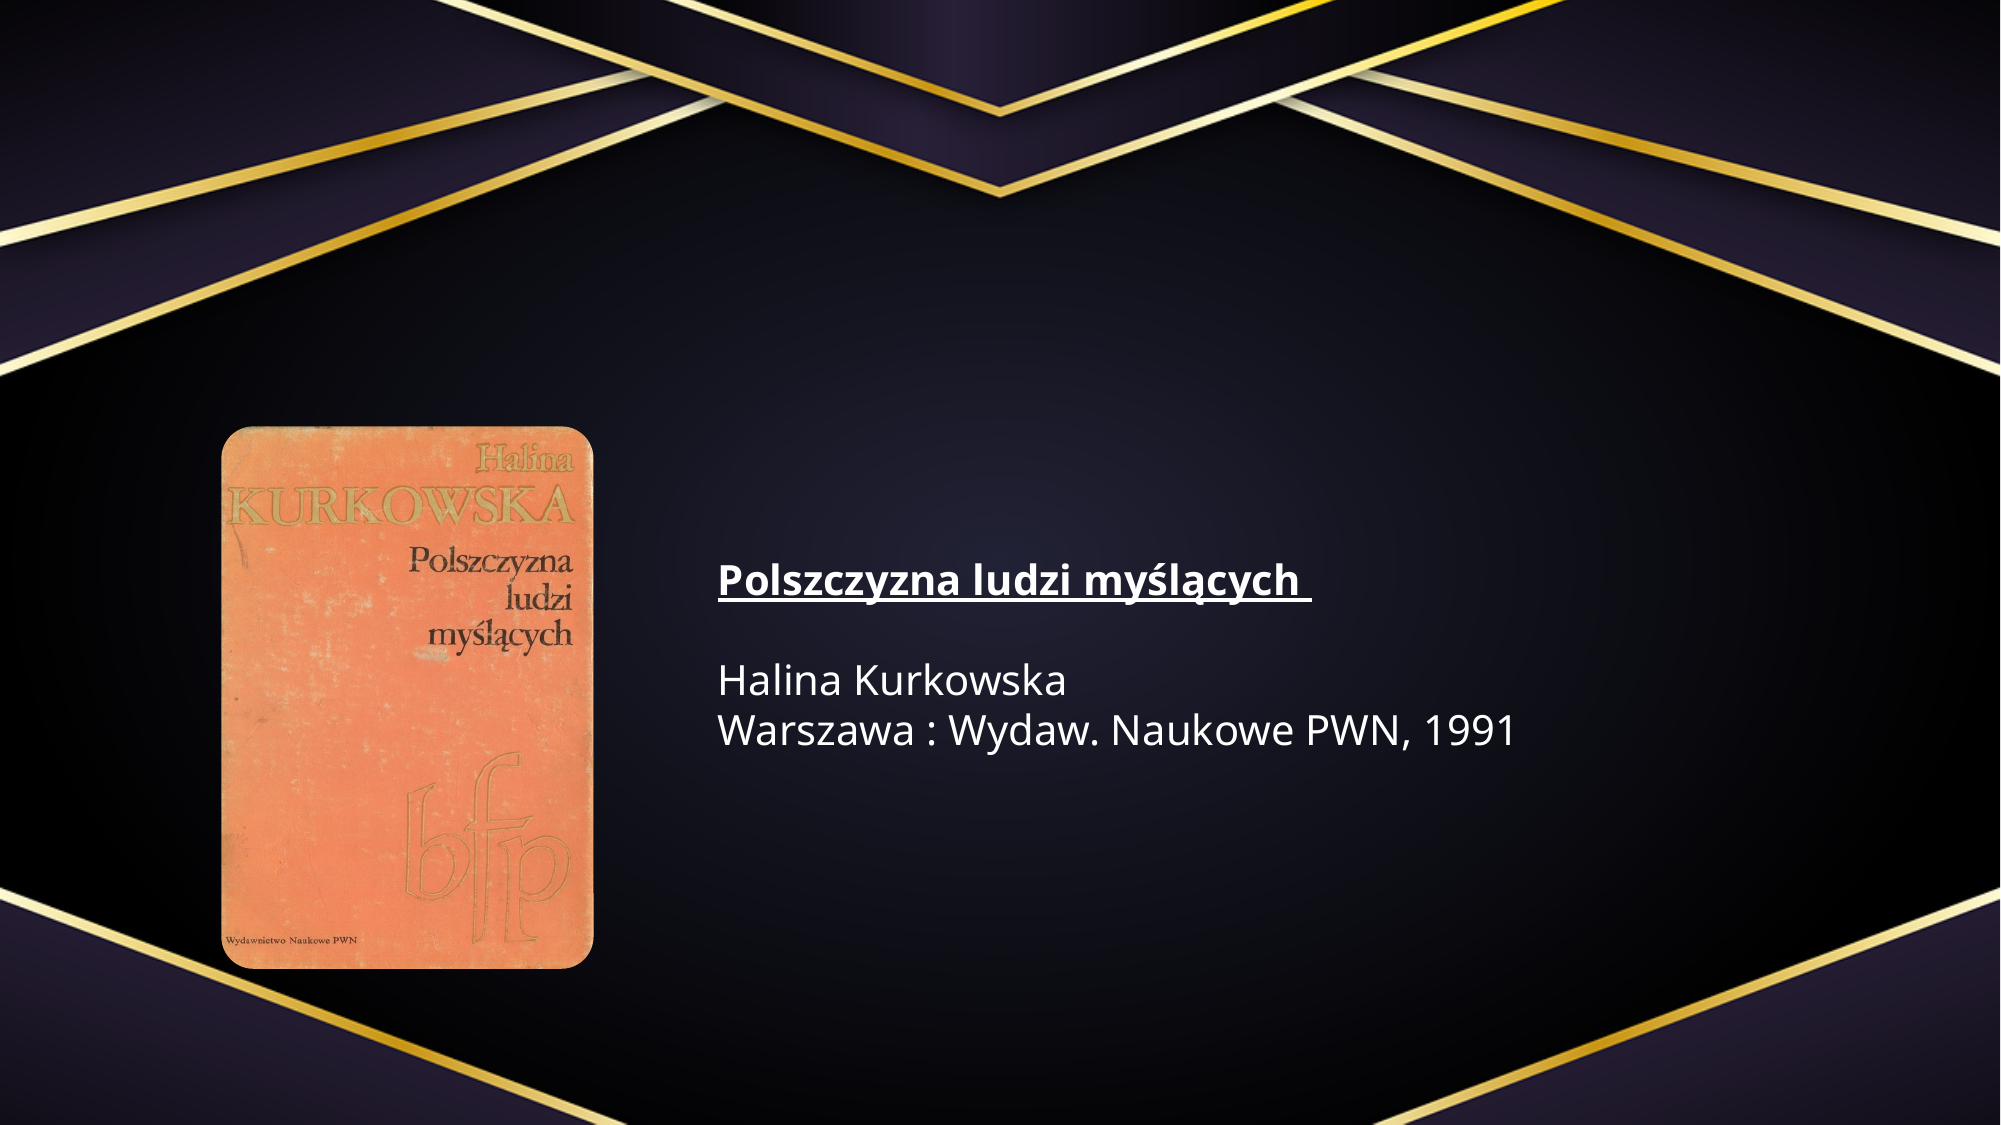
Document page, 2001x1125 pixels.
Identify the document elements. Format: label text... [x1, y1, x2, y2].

picture [0, 0, 2001, 1125]
text_box Polszczyzna ludzi myślących Halina Kurkowska Warszawa : Wydaw. Naukowe PWN, 1991 [703, 546, 1704, 761]
